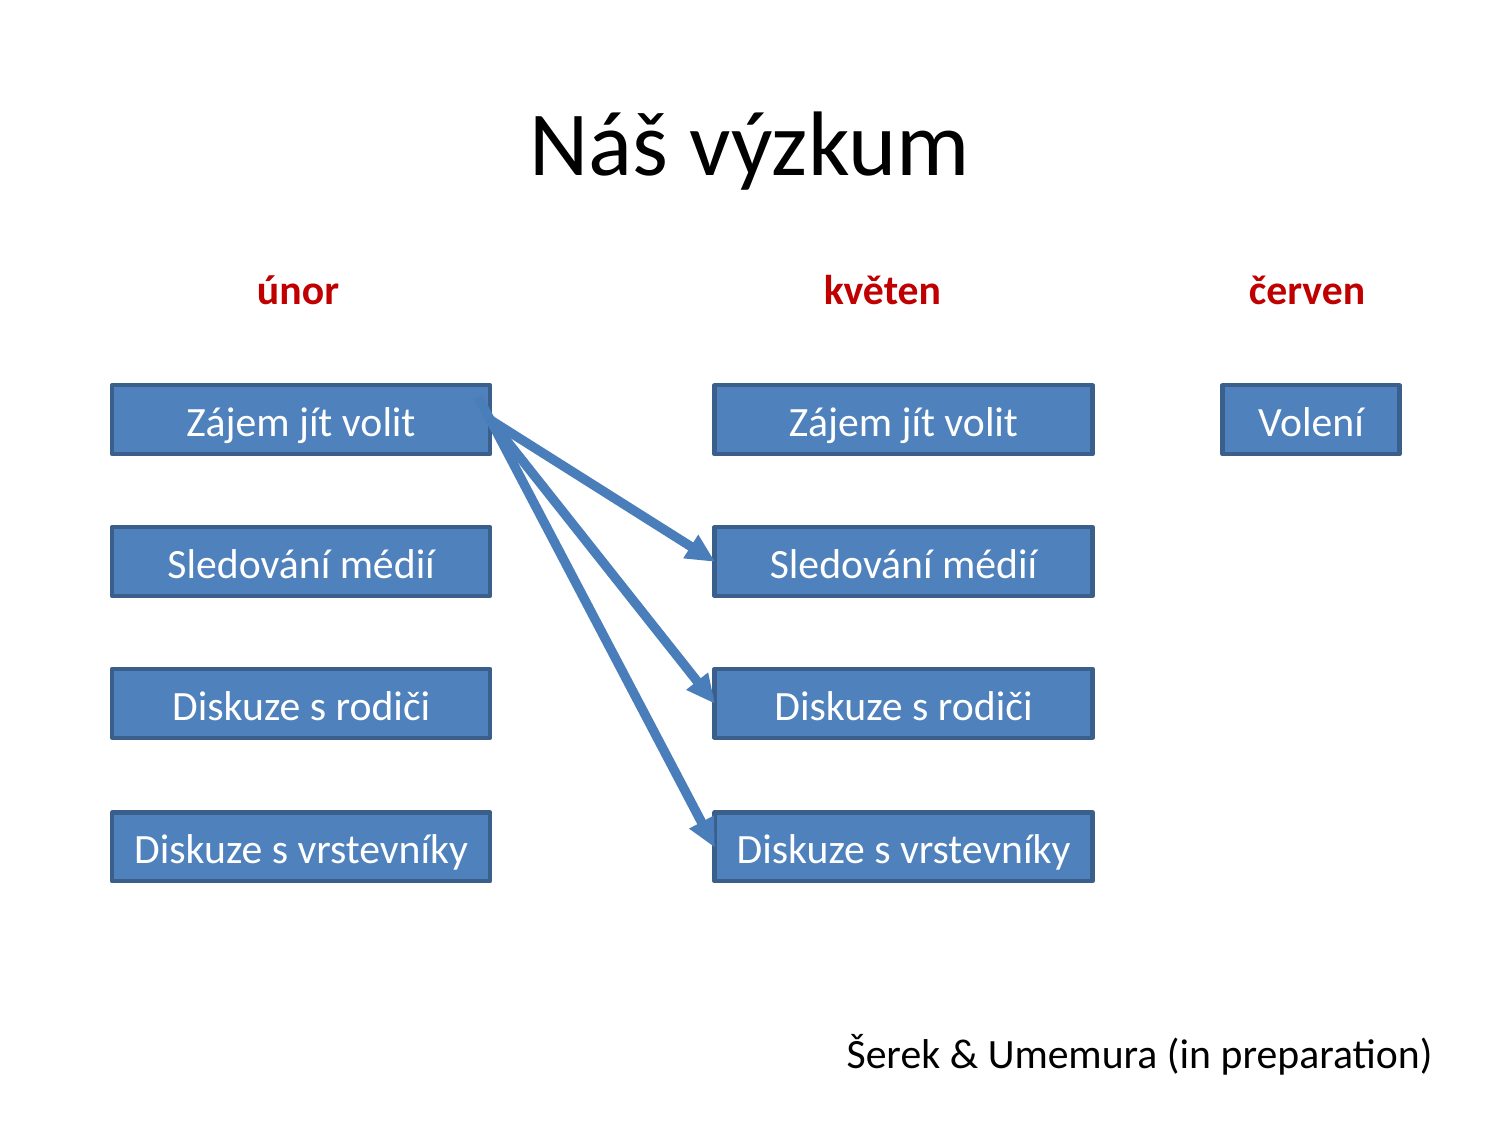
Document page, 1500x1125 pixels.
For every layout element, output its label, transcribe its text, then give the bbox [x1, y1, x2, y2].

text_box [477, 396, 715, 848]
text_box červen [1234, 255, 1412, 321]
text_box Diskuze s rodiči [110, 667, 472, 740]
text_box Diskuze s vrstevníky [110, 810, 492, 883]
text_box Zájem jít volit [712, 383, 1095, 456]
text_box Volení [1220, 383, 1402, 456]
text_box Diskuze s vrstevníky [712, 810, 1095, 883]
text_box Sledování médií [110, 525, 472, 598]
text_box Sledování médií [720, 525, 1095, 598]
text_box Diskuze s rodiči [718, 667, 1095, 740]
text_box květen [808, 255, 987, 321]
text_box Zájem jít volit [110, 383, 492, 456]
text_box Šerek & Umemura (in preparation) [831, 1019, 1465, 1085]
text_box únor [242, 255, 361, 321]
title Náš výzkum [75, 45, 1425, 233]
